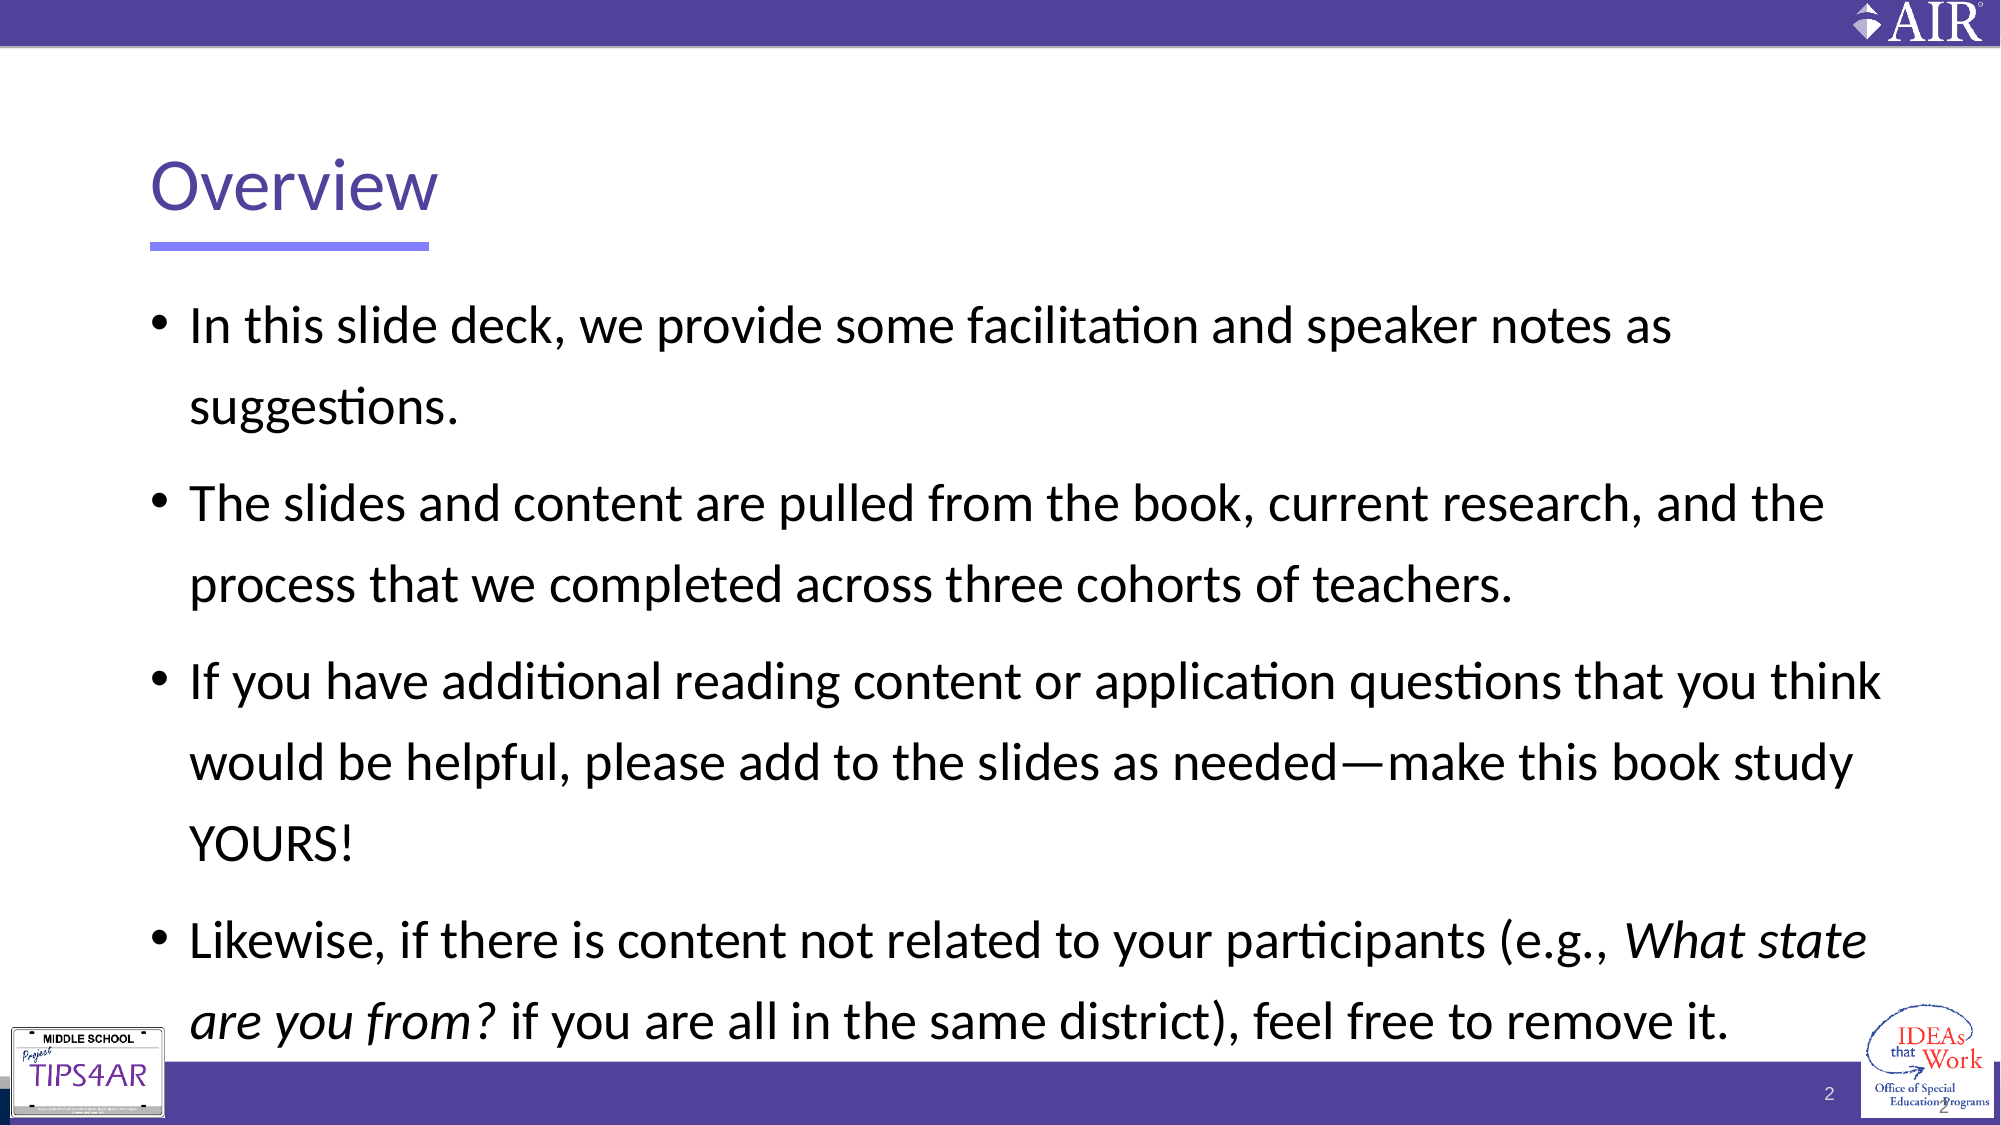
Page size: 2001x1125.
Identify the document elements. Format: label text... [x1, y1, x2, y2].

list In this slide deck, we provide some facilitation and speaker notes as suggestions. The slides and content are pulled from the book, current research, and the process that we completed across three cohorts of teachers. If you have additional reading content or application questions that you think would be helpful, please add to the slides as needed—make this book study YOURS! Likewise, if there is content not related to your participants (e.g., What state are you from? if you are all in the same district), feel free to remove it. [150, 272, 1950, 1049]
picture [0, 46, 2001, 1125]
slide_number 2 [1926, 1095, 1950, 1118]
picture [1851, 0, 1984, 42]
title Overview [150, 134, 1950, 226]
